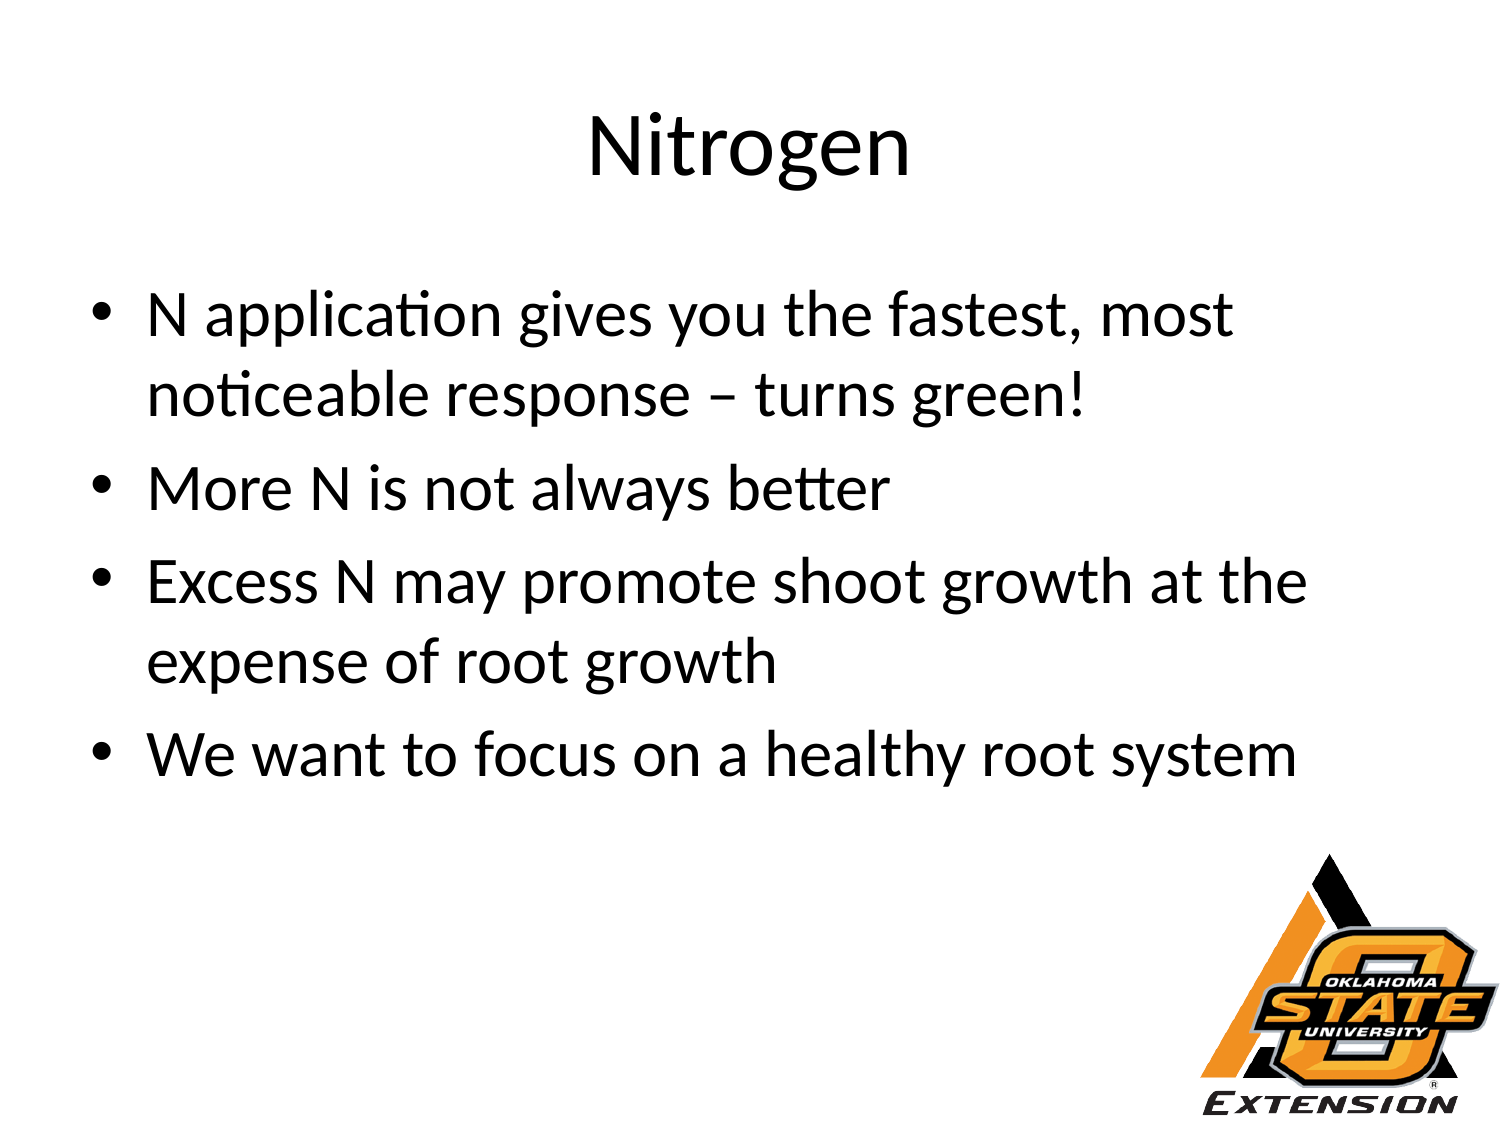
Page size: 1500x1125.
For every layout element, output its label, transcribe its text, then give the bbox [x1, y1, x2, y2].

title Nitrogen [75, 45, 1425, 233]
list N application gives you the fastest, most noticeable response – turns green! More N is not always better Excess N may promote shoot growth at the expense of root growth We want to focus on a healthy root system [75, 262, 1425, 1005]
picture [1199, 852, 1500, 1125]
